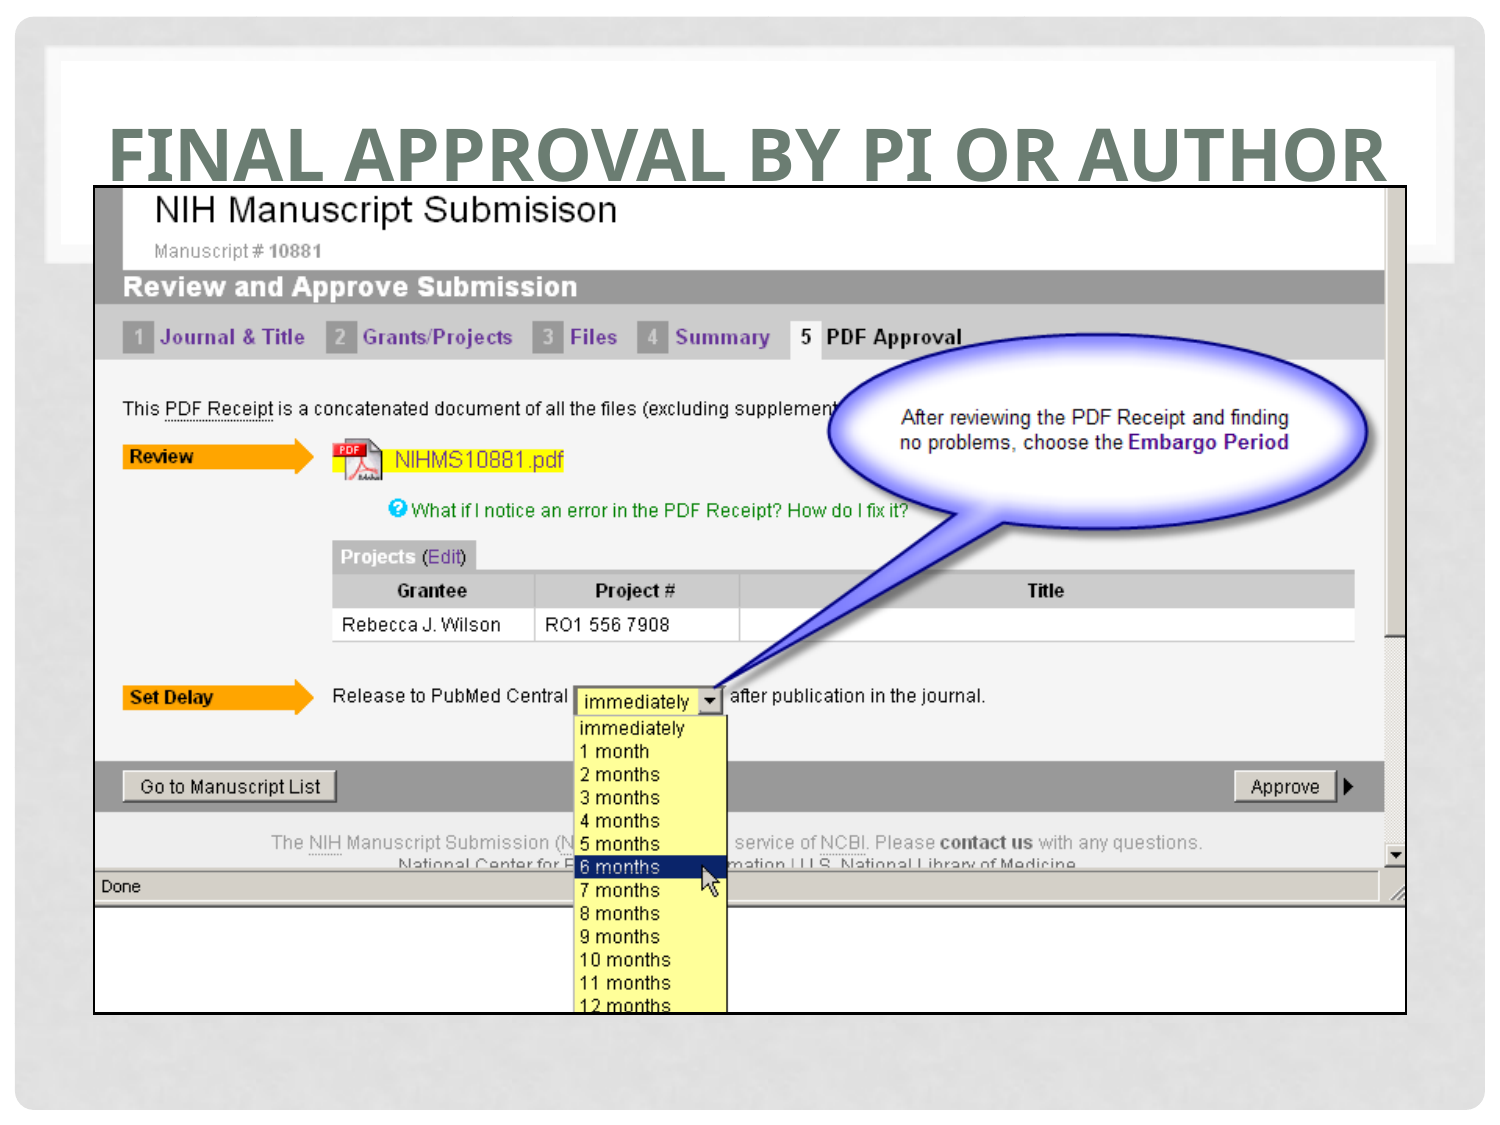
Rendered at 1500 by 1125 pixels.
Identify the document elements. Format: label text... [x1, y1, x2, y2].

picture [94, 187, 1405, 1013]
title Final Approval by PI or Author [69, 66, 1425, 238]
